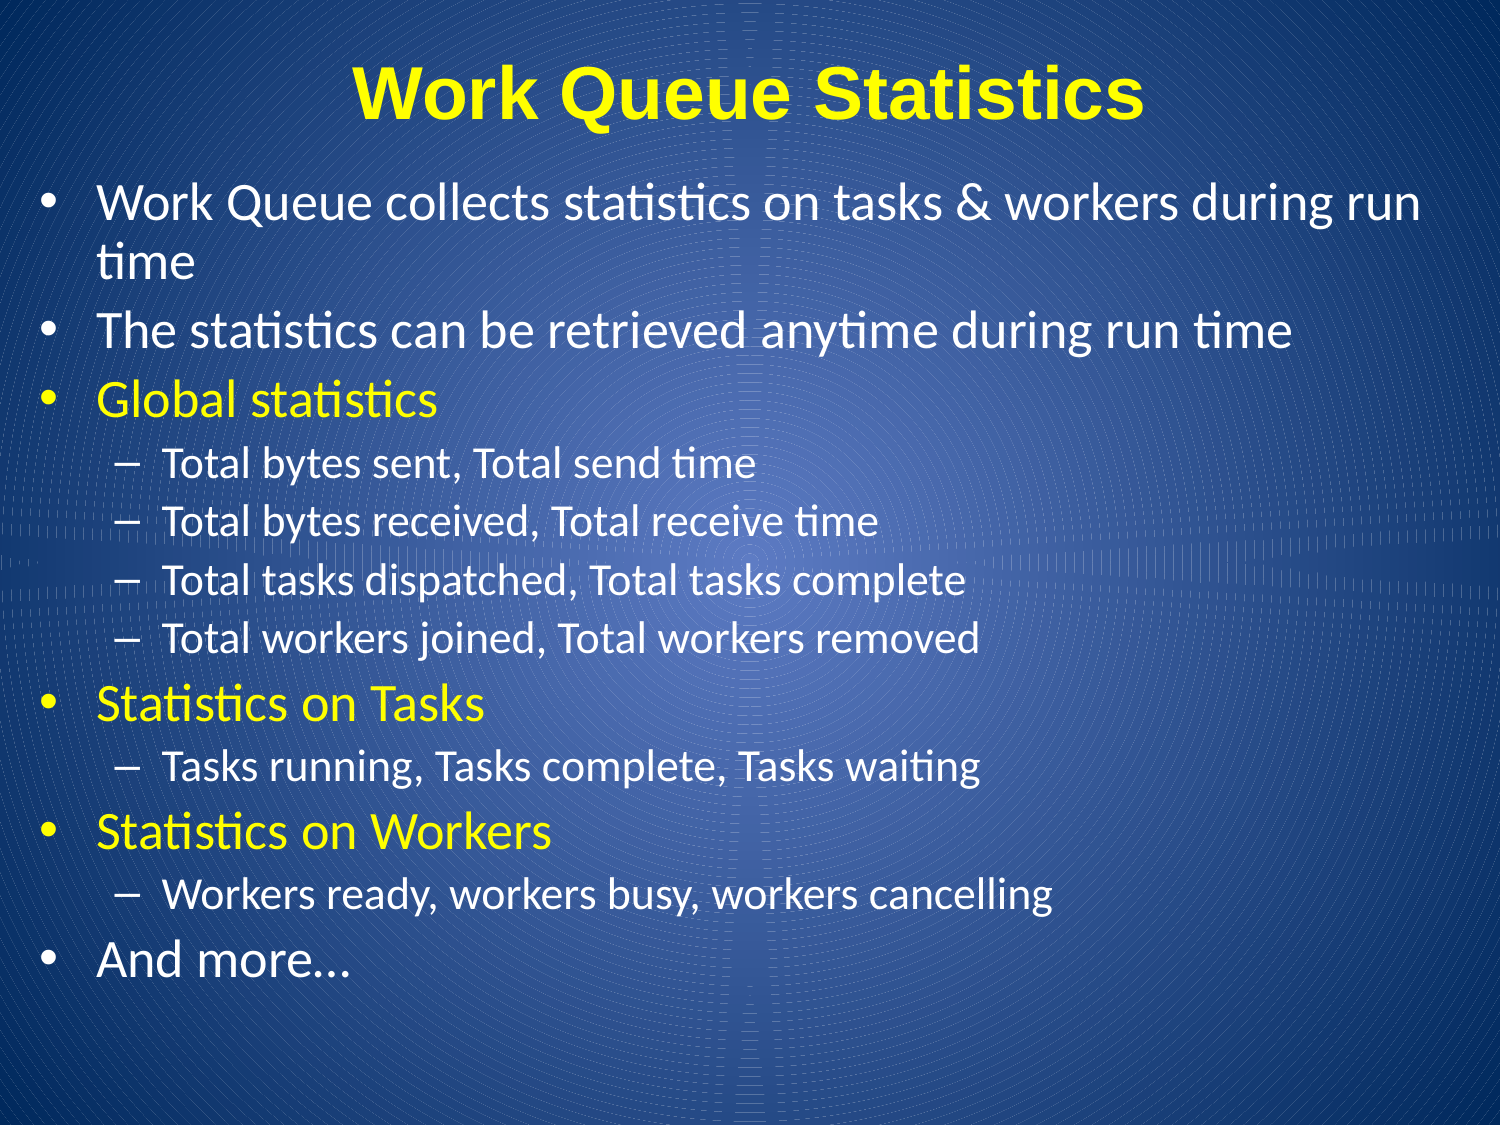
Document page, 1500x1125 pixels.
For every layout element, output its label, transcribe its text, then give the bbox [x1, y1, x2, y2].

text_box Work Queue collects statistics on tasks & workers during run time The statistics can be retrieved anytime during run time Global statistics Total bytes sent, Total send time Total bytes received, Total receive time Total tasks dispatched, Total tasks complete Total workers joined, Total workers removed Statistics on Tasks Tasks running, Tasks complete, Tasks waiting Statistics on Workers Workers ready, workers busy, workers cancelling And more… [24, 166, 1473, 1067]
text_box Work Queue Statistics [0, 37, 1500, 262]
